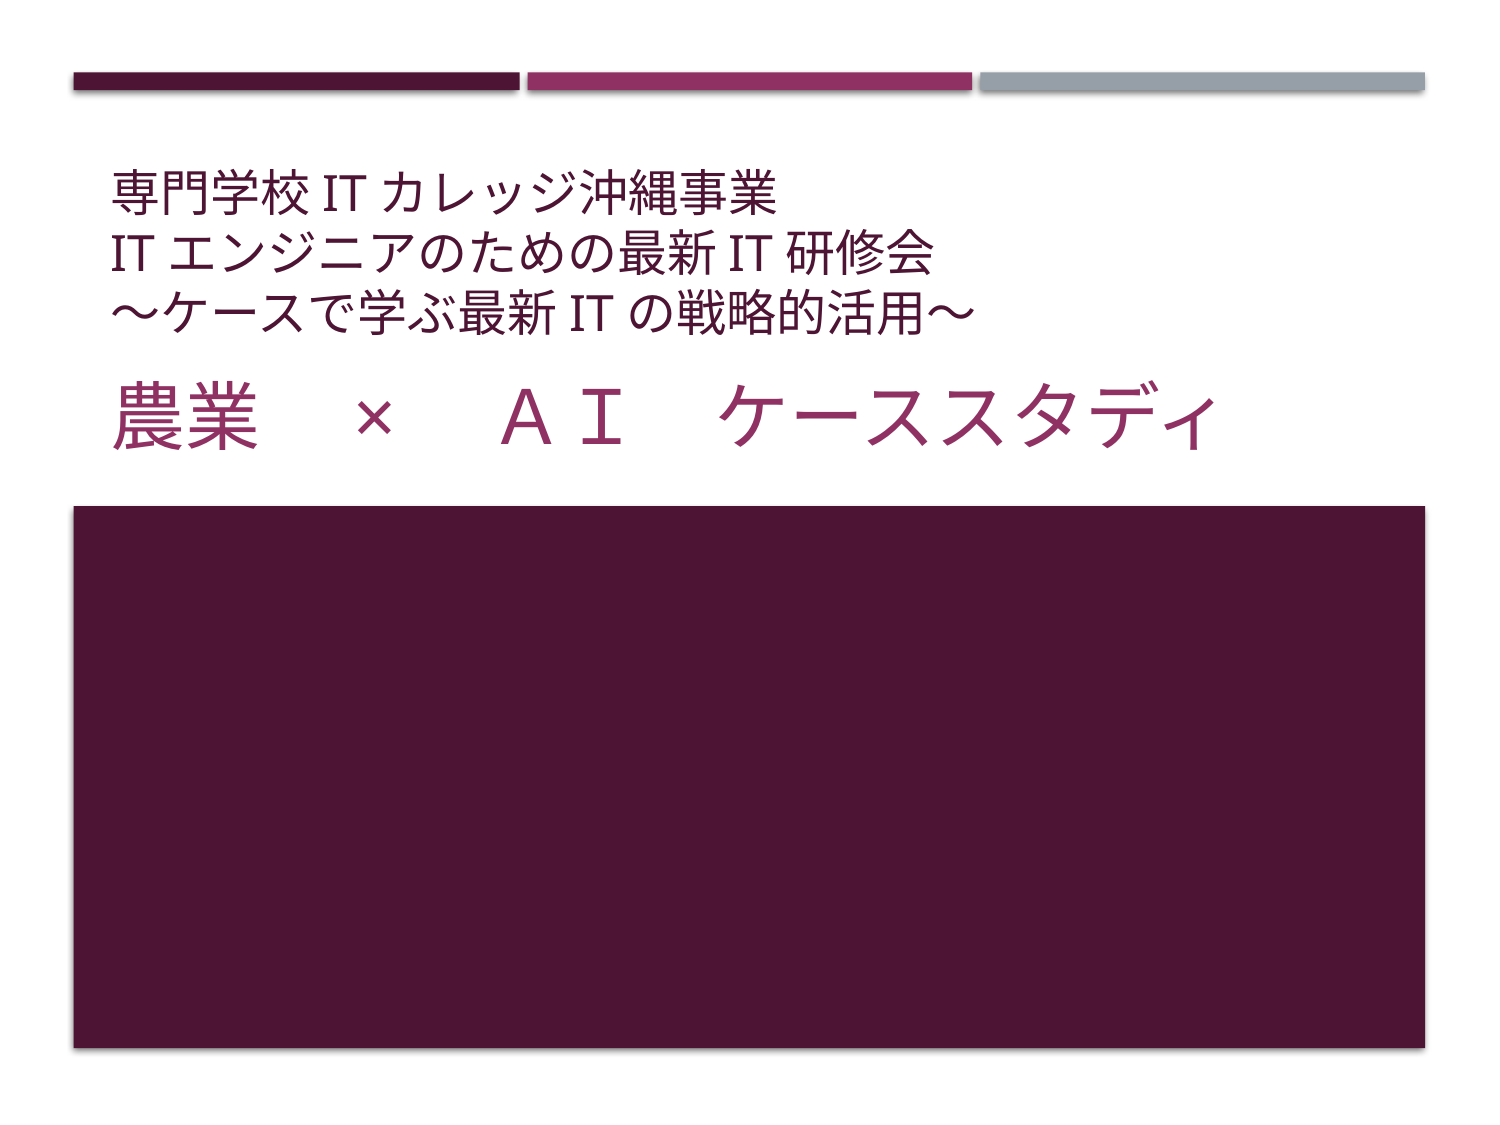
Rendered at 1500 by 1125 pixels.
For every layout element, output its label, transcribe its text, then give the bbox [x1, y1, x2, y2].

subtitle 農業 × ＡＩ ケーススタディ [95, 361, 1406, 459]
text_box 専門学校ITカレッジ沖縄事業 ITエンジニアのための最新IT研修会 ～ケースで学ぶ最新ITの戦略的活用～ [95, 114, 1384, 350]
